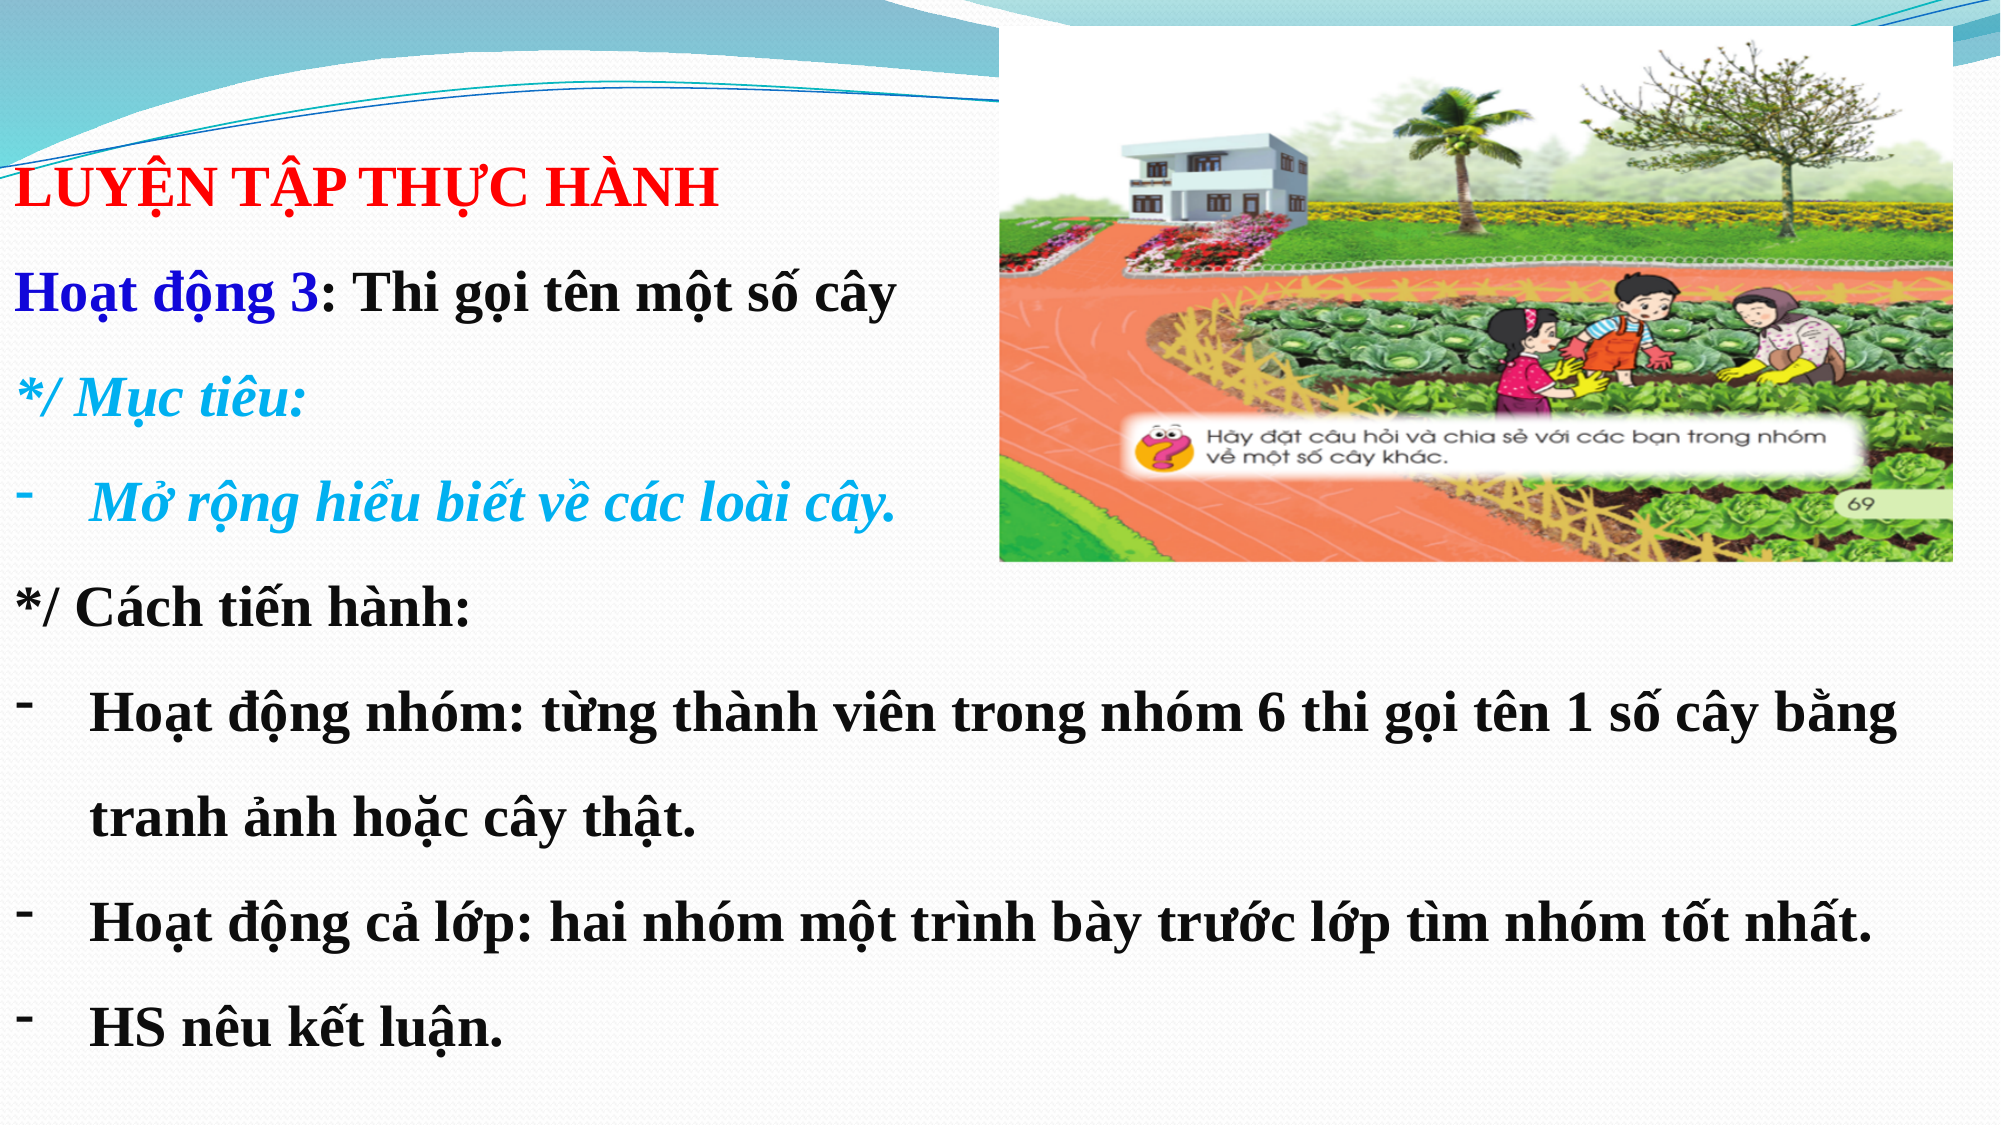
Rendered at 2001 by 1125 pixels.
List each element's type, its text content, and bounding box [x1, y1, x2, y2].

picture [999, 25, 1954, 564]
text_box LUYỆN TẬP THỰC HÀNH Hoạt động 3: Thi gọi tên một số cây */ Mục tiêu: Mở rộng hiểu biết về các loài cây. */ Cách tiến hành: Hoạt động nhóm: từng thành viên trong nhóm 6 thi gọi tên 1 số cây bằng tranh ảnh hoặc cây thật. Hoạt động cả lớp: hai nhóm một trình bày trước lớp tìm nhóm tốt nhất. HS nêu kết luận. [0, 106, 2000, 1066]
